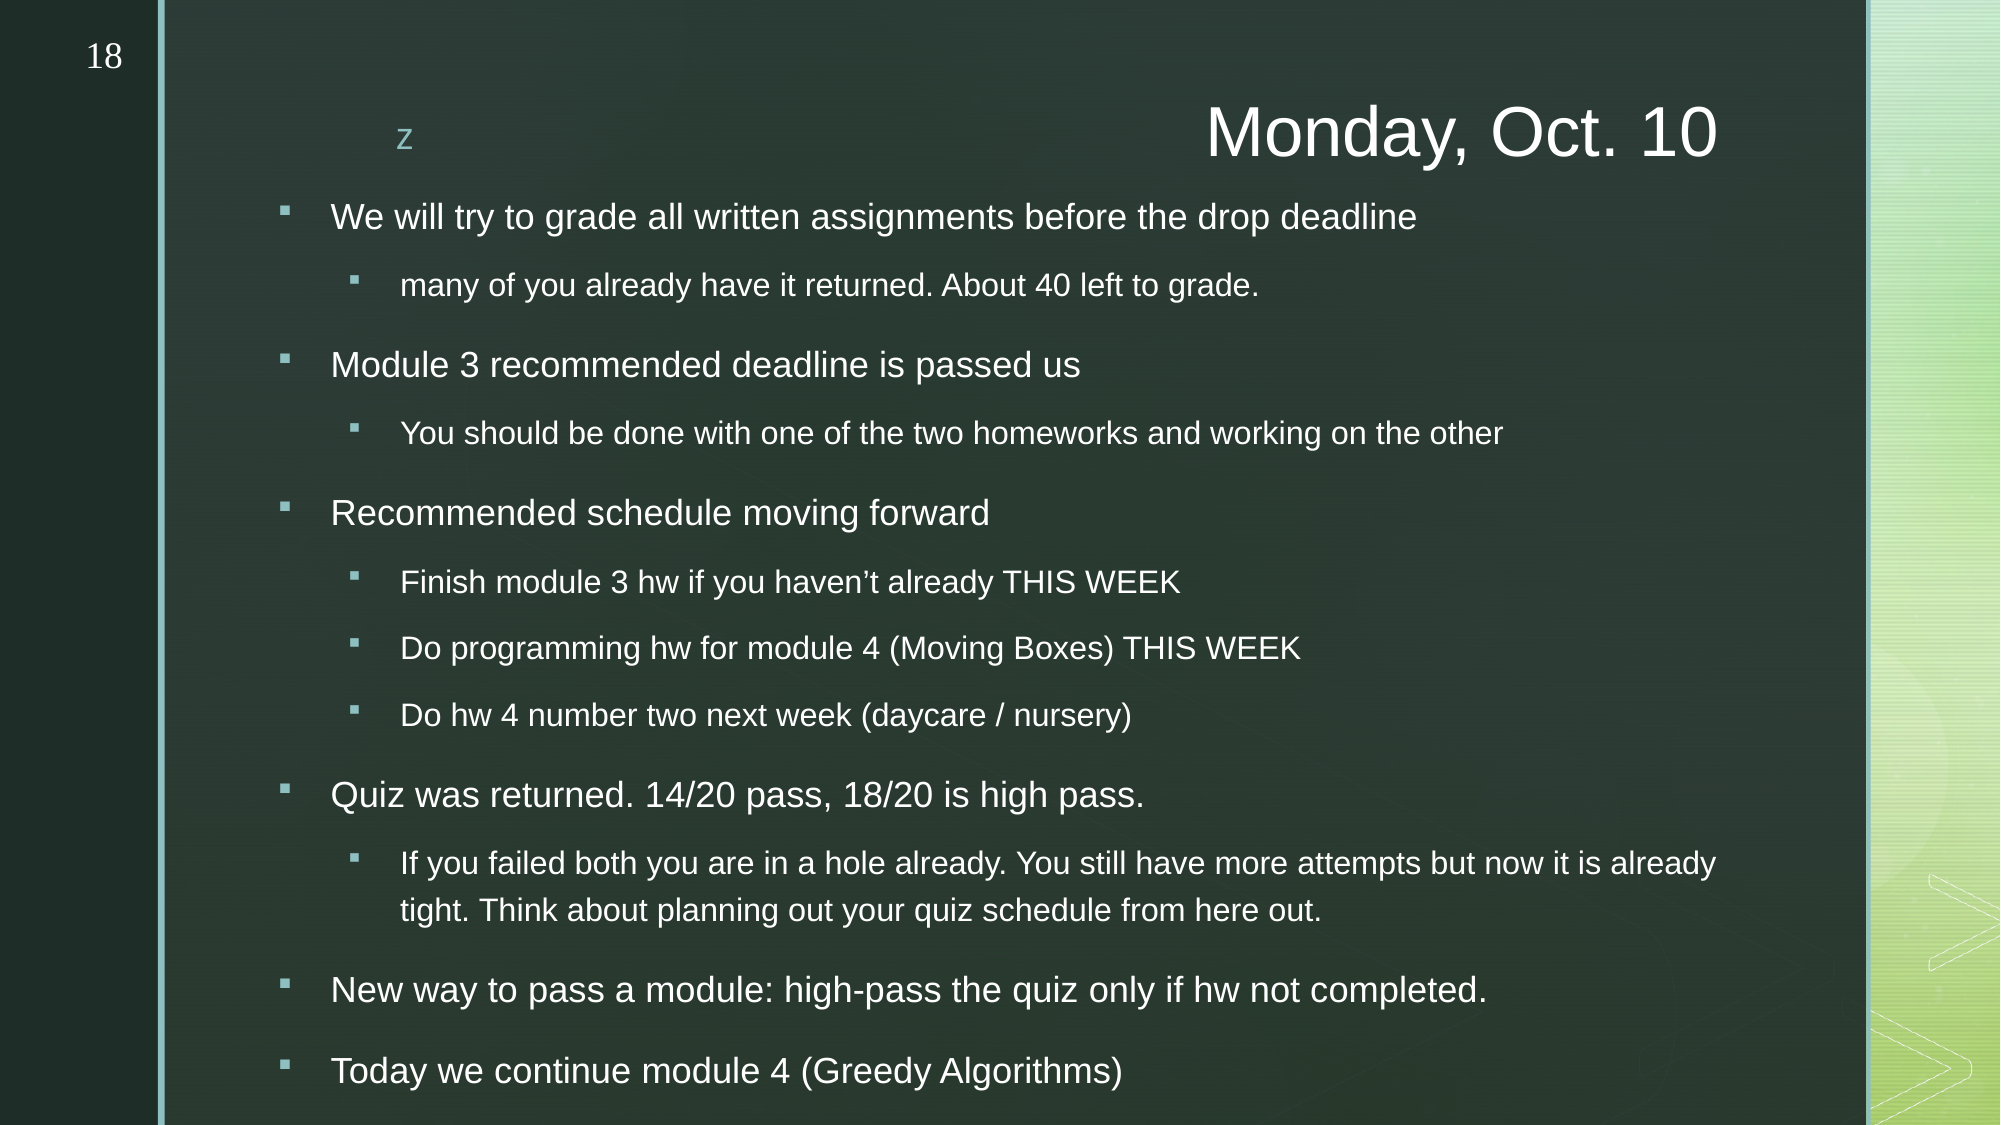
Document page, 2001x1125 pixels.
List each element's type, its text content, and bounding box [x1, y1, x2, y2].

slide_number 18 [25, 26, 131, 80]
title Monday, Oct. 10 [428, 87, 1734, 174]
list We will try to grade all written assignments before the drop deadline many of you already have it returned. About 40 left to grade. Module 3 recommended deadline is passed us You should be done with one of the two homeworks and working on the other Recommended schedule moving forward Finish module 3 hw if you haven’t already THIS WEEK Do programming hw for module 4 (Moving Boxes) THIS WEEK Do hw 4 number two next week (daycare / nursery) Quiz was returned. 14/20 pass, 18/20 is high pass. If you failed both you are in a hole already. You still have more attempts but now it is already tight. Think about planning out your quiz schedule from here out. New way to pass a module: high-pass the quiz only if hw not completed. Today we continue module 4 (Greedy Algorithms) [262, 174, 1750, 1100]
picture [1871, 0, 2001, 1125]
